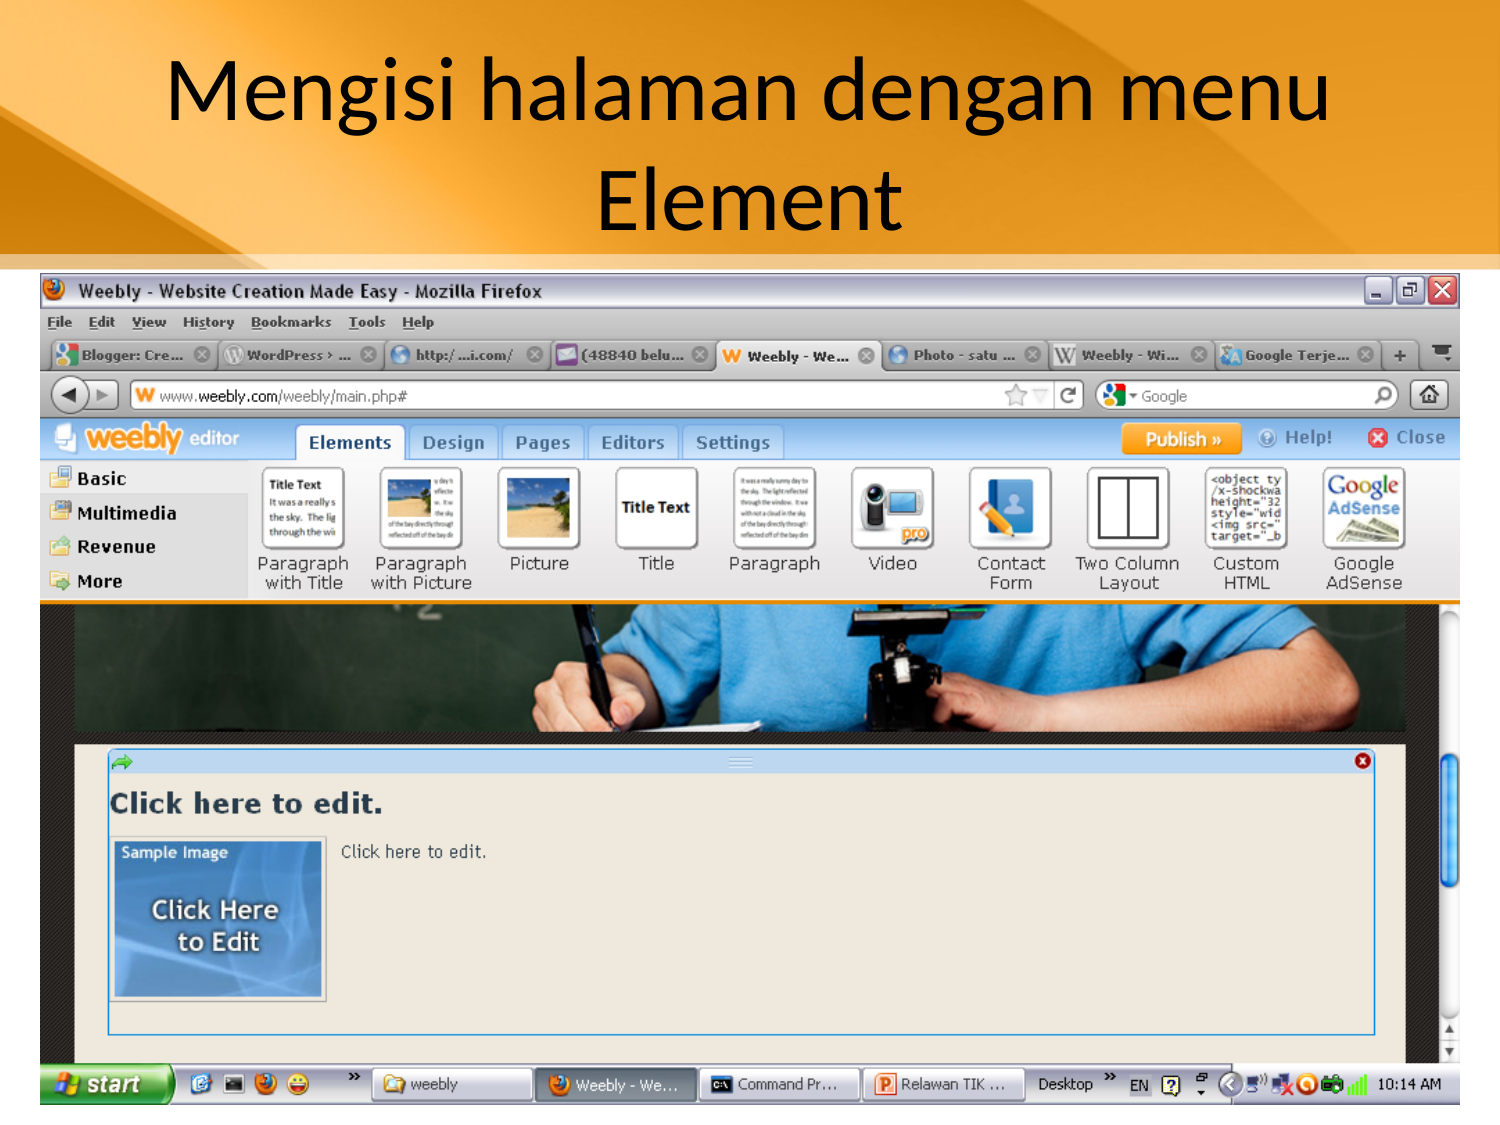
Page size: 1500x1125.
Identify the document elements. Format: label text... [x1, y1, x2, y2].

title Mengisi halaman dengan menu Element [74, 44, 1426, 233]
picture [0, 0, 1500, 1125]
